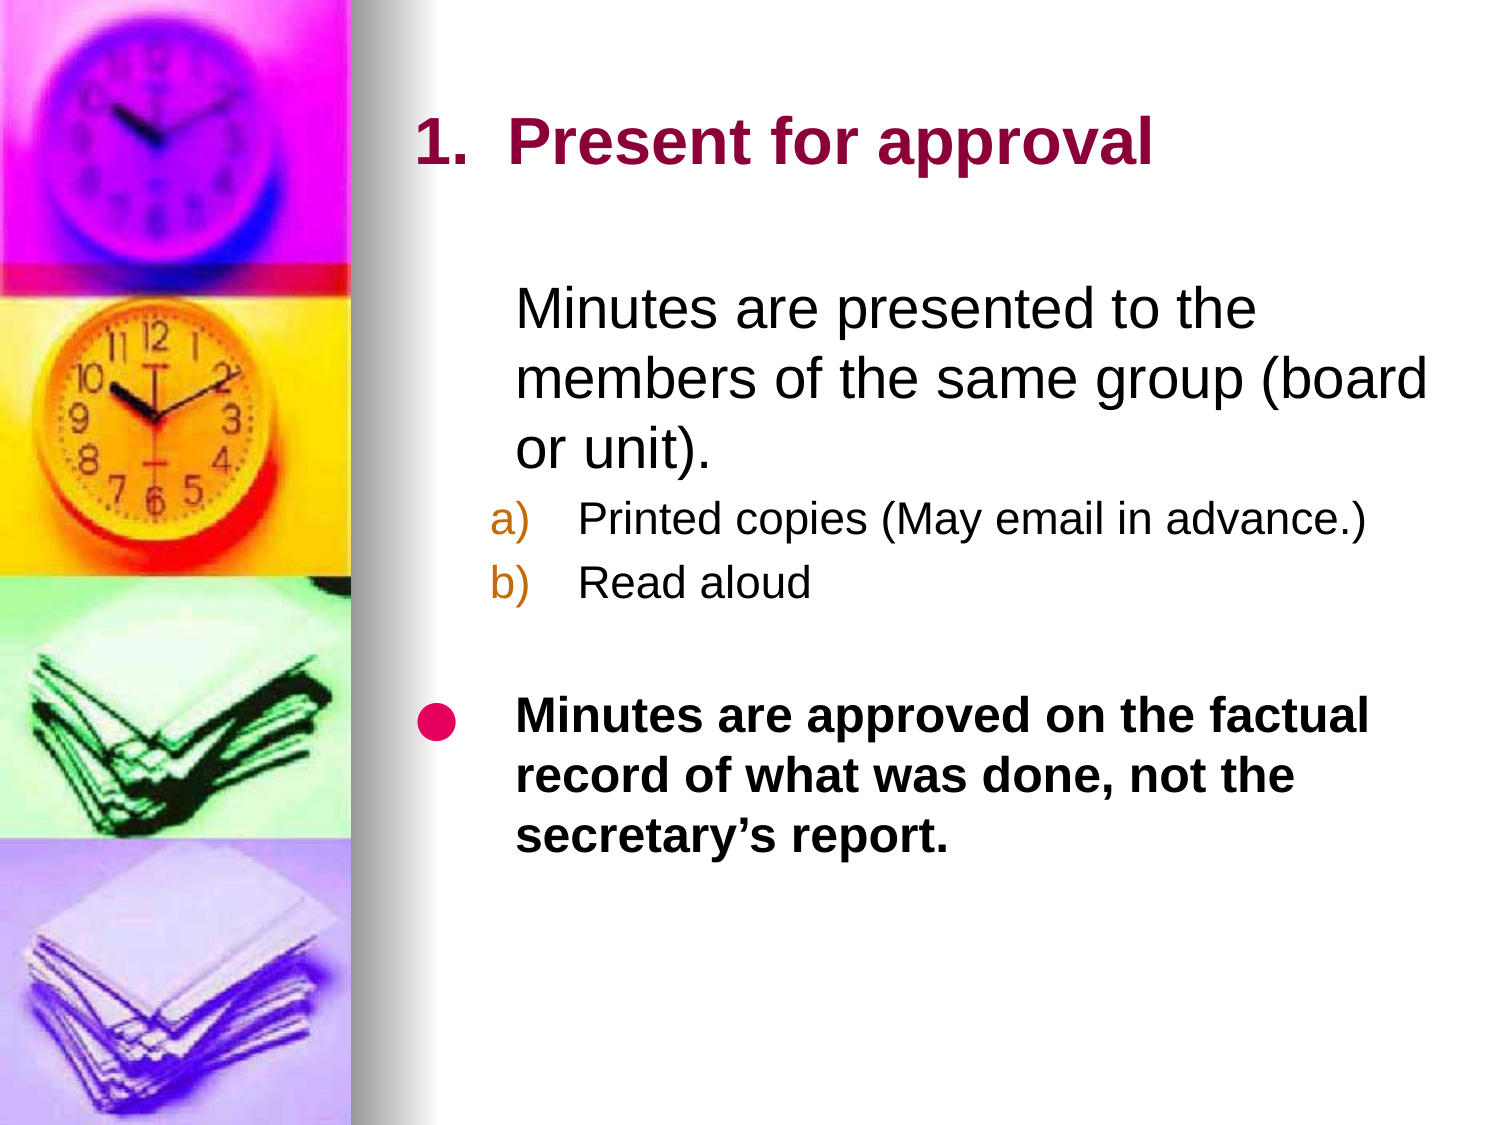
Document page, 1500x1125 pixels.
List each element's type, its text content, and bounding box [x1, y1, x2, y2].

title 1. Present for approval [399, 37, 1450, 238]
picture [0, 0, 351, 1125]
list Minutes are presented to the members of the same group (board or unit). Printed copies (May email in advance.) Read aloud Minutes are approved on the factual record of what was done, not the secretary’s report. [399, 262, 1450, 1000]
